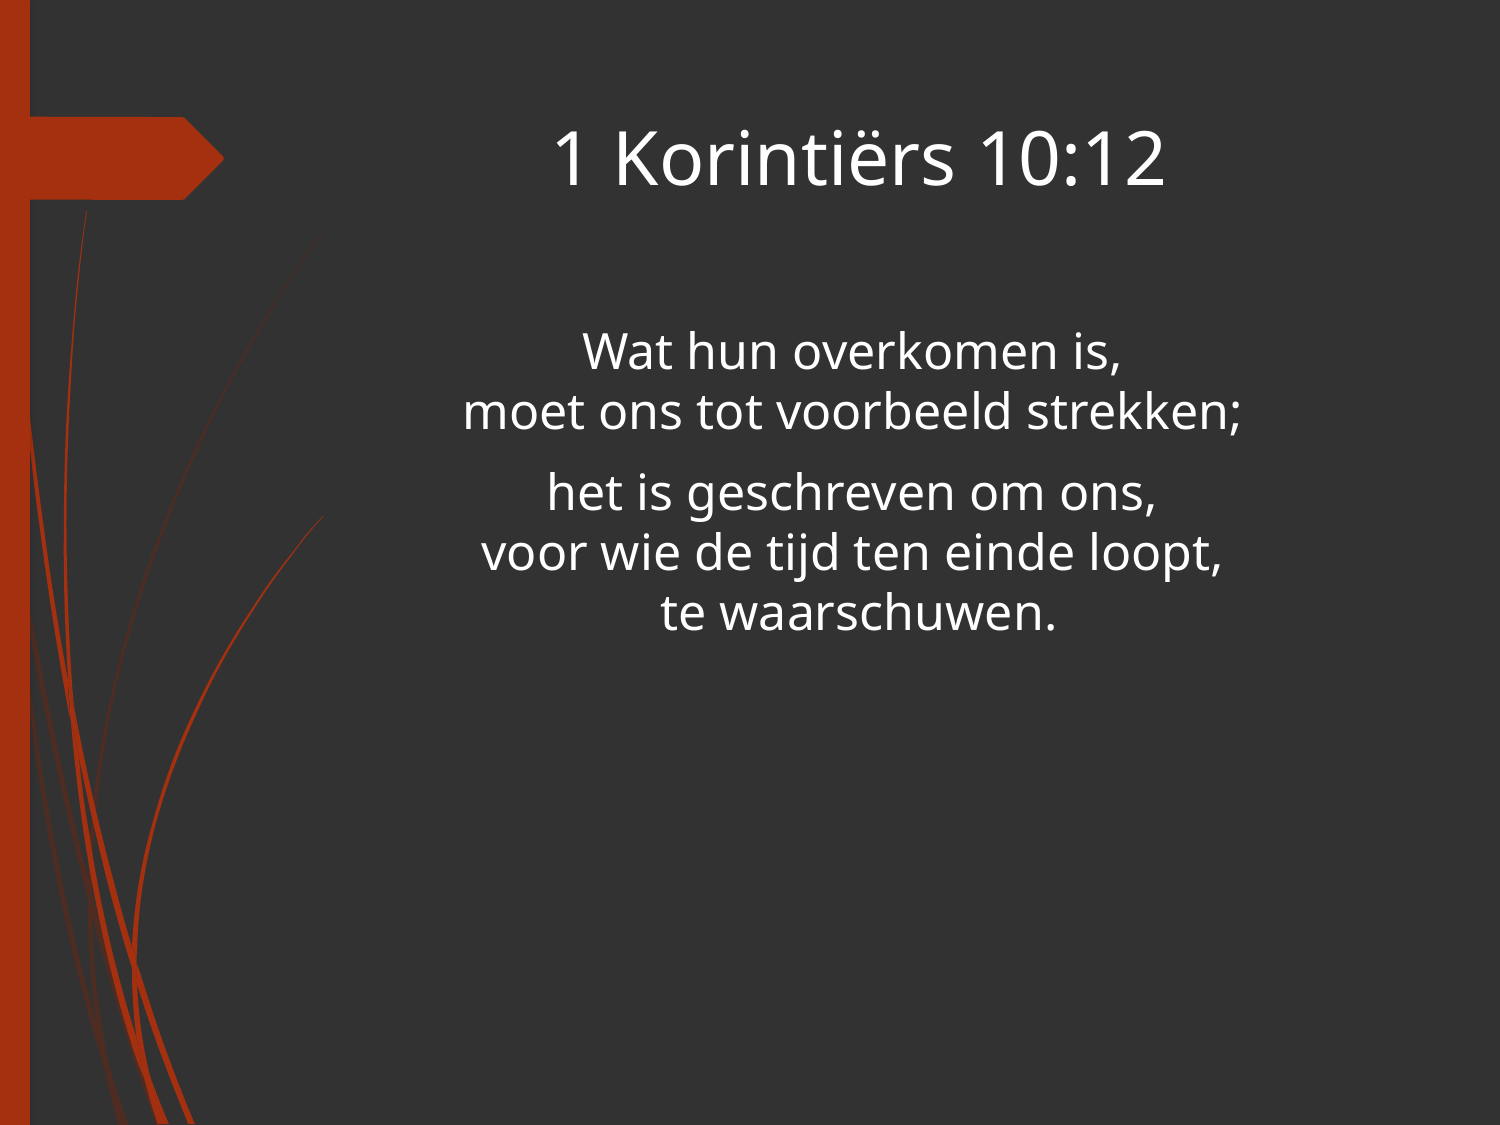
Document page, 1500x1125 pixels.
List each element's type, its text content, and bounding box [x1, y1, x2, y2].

title 1 Korintiërs 10:12 [319, 102, 1400, 312]
list Wat hun overkomen is, moet ons tot voorbeeld strekken; het is geschreven om ons, voor wie de tijd ten einde loopt, te waarschuwen. [318, 312, 1400, 1023]
